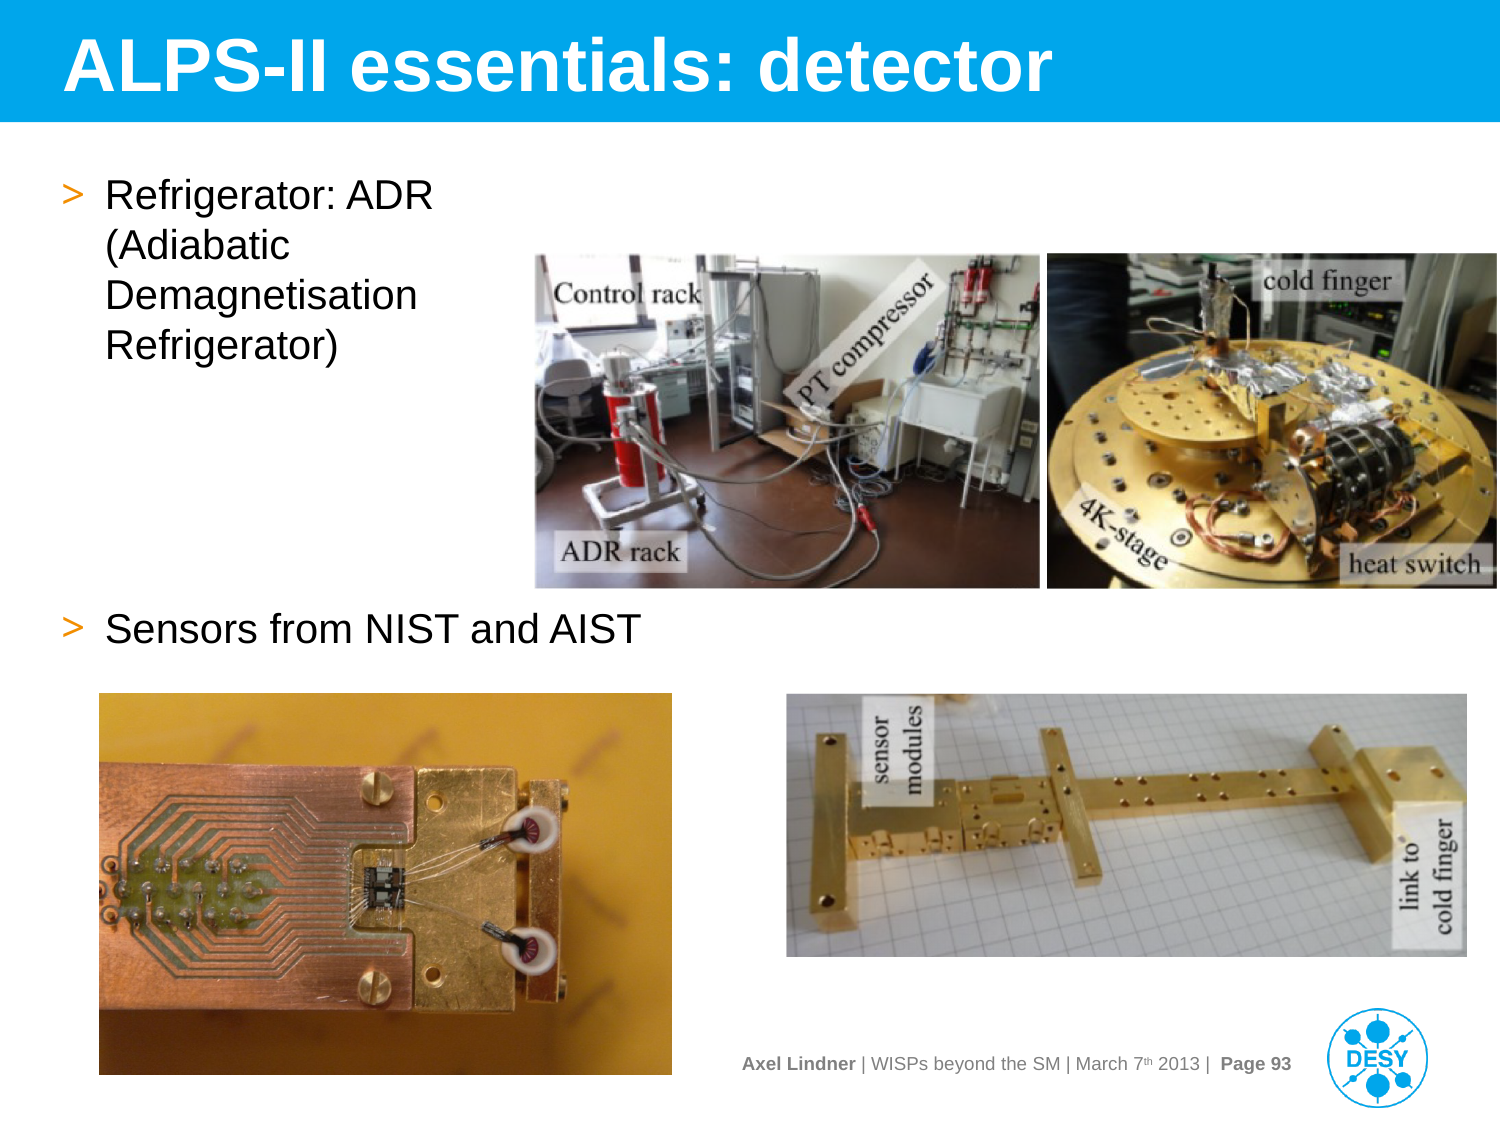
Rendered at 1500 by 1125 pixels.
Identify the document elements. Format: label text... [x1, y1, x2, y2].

title ALPS-II essentials: detector [47, 16, 1446, 107]
picture [1330, 1011, 1426, 1106]
picture [1327, 1008, 1368, 1049]
picture [1327, 1068, 1365, 1108]
picture [534, 252, 1498, 1125]
picture [1387, 1008, 1428, 1046]
picture [1391, 1071, 1428, 1108]
picture [99, 692, 673, 1075]
list Refrigerator: ADR (Adiabatic Demagnetisation Refrigerator) Sensors from NIST and AIST [46, 160, 1444, 947]
